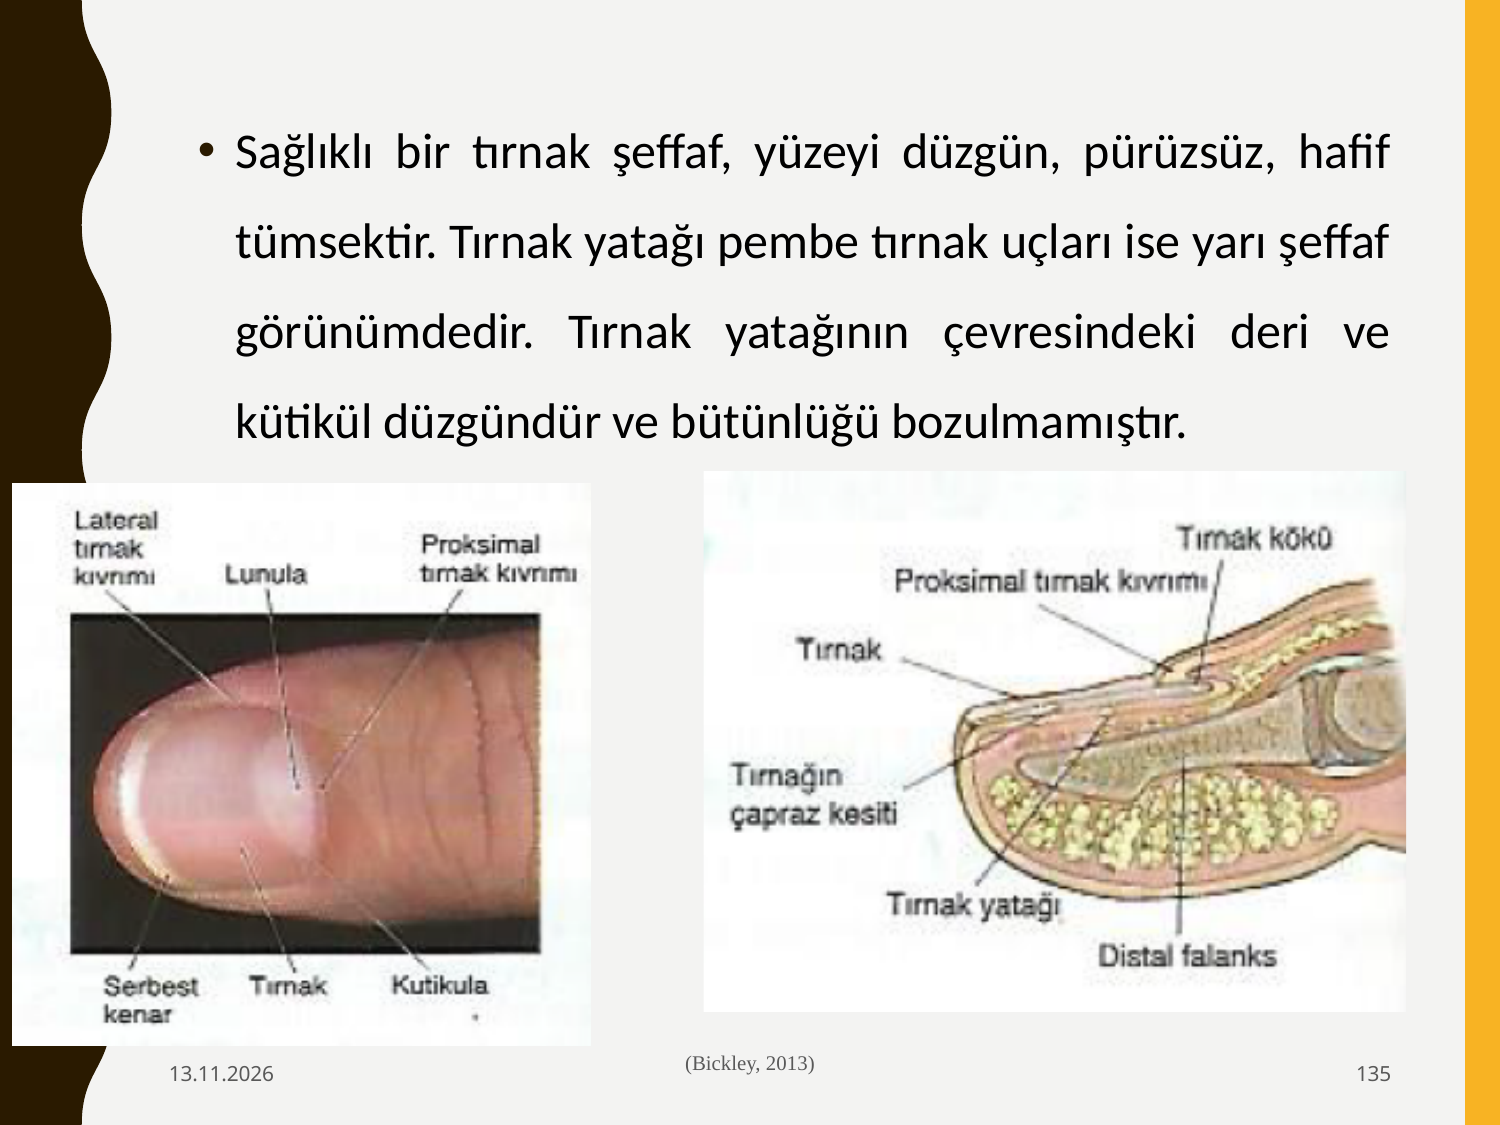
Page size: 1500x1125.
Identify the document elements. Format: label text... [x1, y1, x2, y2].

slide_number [154, 1046, 441, 1103]
list Sağlıklı bir tırnak şeffaf, yüzeyi düzgün, pürüzsüz, hafif tümsektir. Tırnak yatağı pembe tırnak uçları ise yarı şeffaf görünümdedir. Tırnak yatağının çevresindeki deri ve kütikül düzgündür ve bütünlüğü bozulmamıştır. [183, 81, 1407, 770]
slide_number 135 [1059, 1045, 1407, 1103]
picture [12, 483, 591, 1046]
footer (Bickley, 2013) [496, 1045, 1004, 1103]
picture [703, 471, 1407, 1012]
